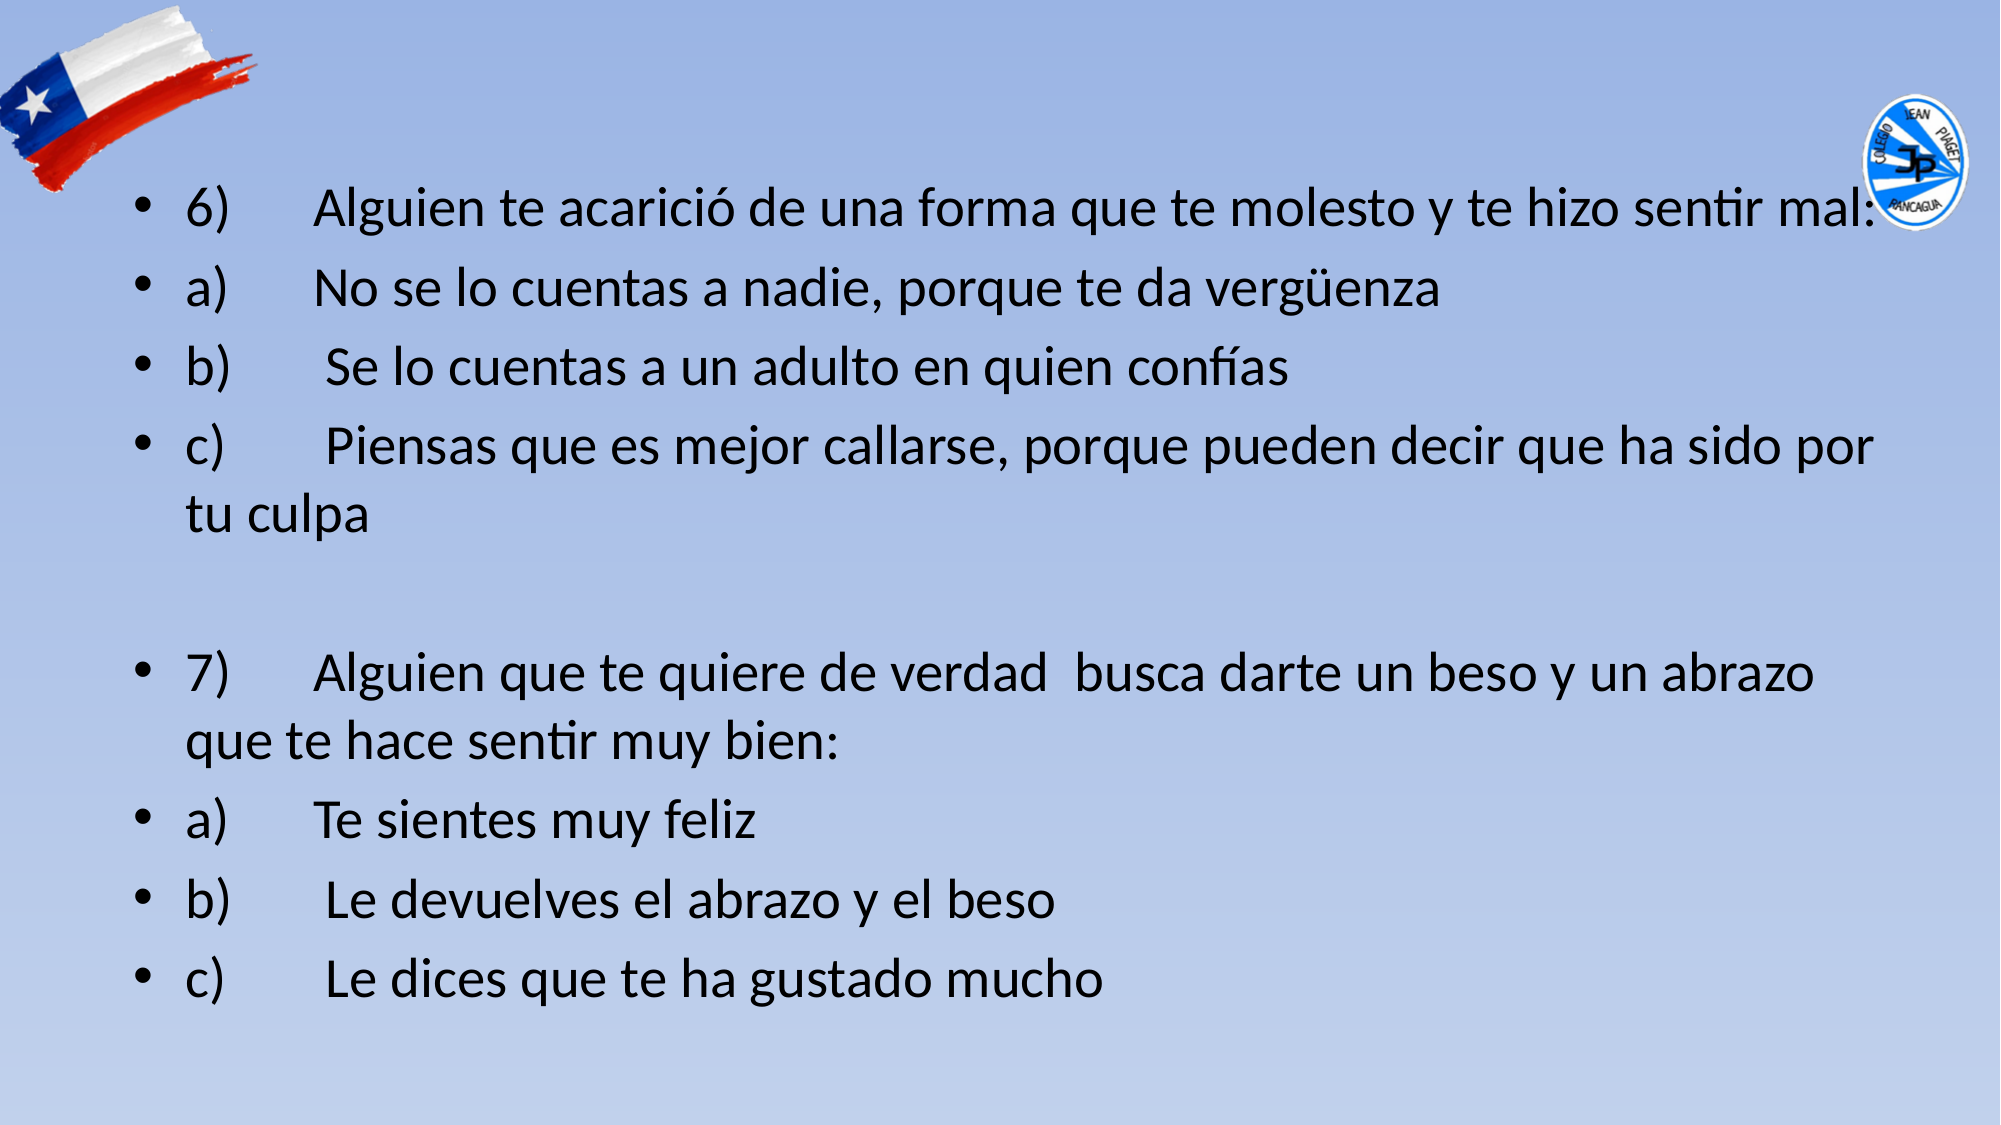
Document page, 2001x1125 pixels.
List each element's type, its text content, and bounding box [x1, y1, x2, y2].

list 6) Alguien te acarició de una forma que te molesto y te hizo sentir mal: a) No se lo cuentas a nadie, porque te da vergüenza b) Se lo cuentas a un adulto en quien confías c) Piensas que es mejor callarse, porque pueden decir que ha sido por tu culpa 7) Alguien que te quiere de verdad busca darte un beso y un abrazo que te hace sentir muy bien: a) Te sientes muy feliz b) Le devuelves el abrazo y el beso c) Le dices que te ha gustado mucho [118, 162, 1919, 1029]
picture [0, 0, 319, 274]
picture [1837, 92, 2000, 233]
